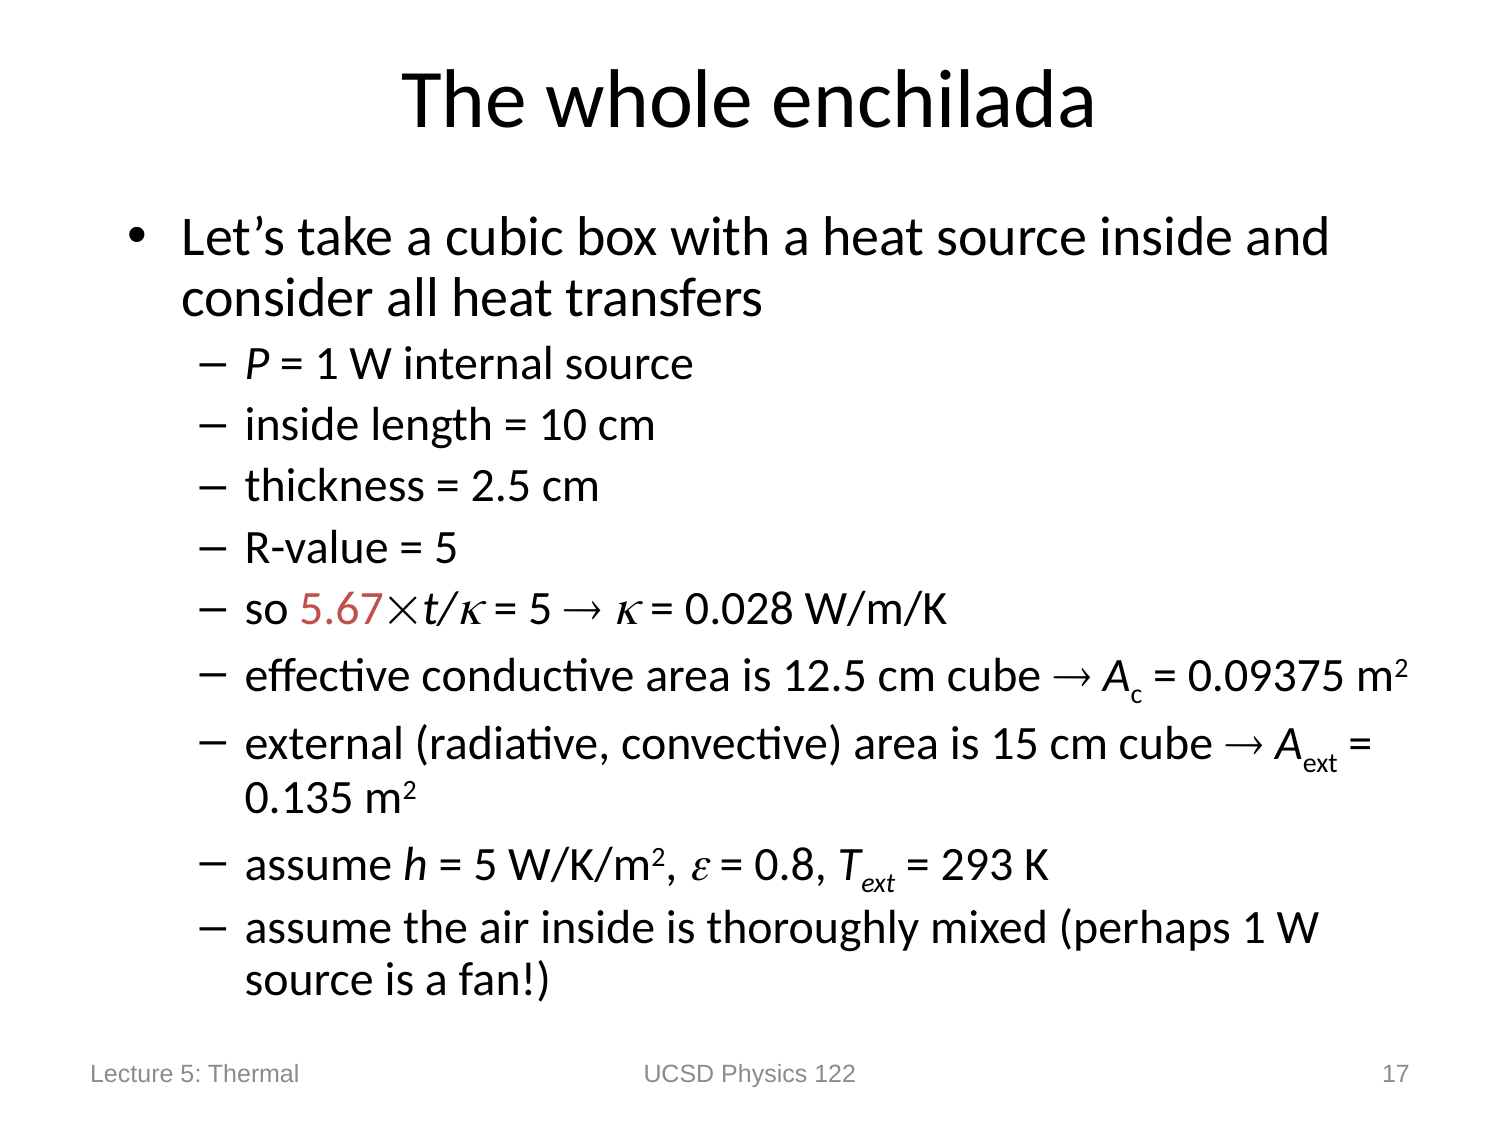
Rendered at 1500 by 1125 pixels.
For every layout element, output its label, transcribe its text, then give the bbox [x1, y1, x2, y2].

slide_number Lecture 5: Thermal [75, 1042, 425, 1103]
title The whole enchilada [75, 0, 1425, 188]
footer UCSD Physics 122 [512, 1042, 988, 1103]
list Let’s take a cubic box with a heat source inside and consider all heat transfers P = 1 W internal source inside length = 10 cm thickness = 2.5 cm R-value = 5 so 5.67t/ = 5   = 0.028 W/m/K effective conductive area is 12.5 cm cube  Ac = 0.09375 m2 external (radiative, convective) area is 15 cm cube  Aext = 0.135 m2 assume h = 5 W/K/m2,  = 0.8, Text = 293 K assume the air inside is thoroughly mixed (perhaps 1 W source is a fan!) [112, 200, 1425, 1025]
slide_number 17 [1074, 1042, 1425, 1103]
